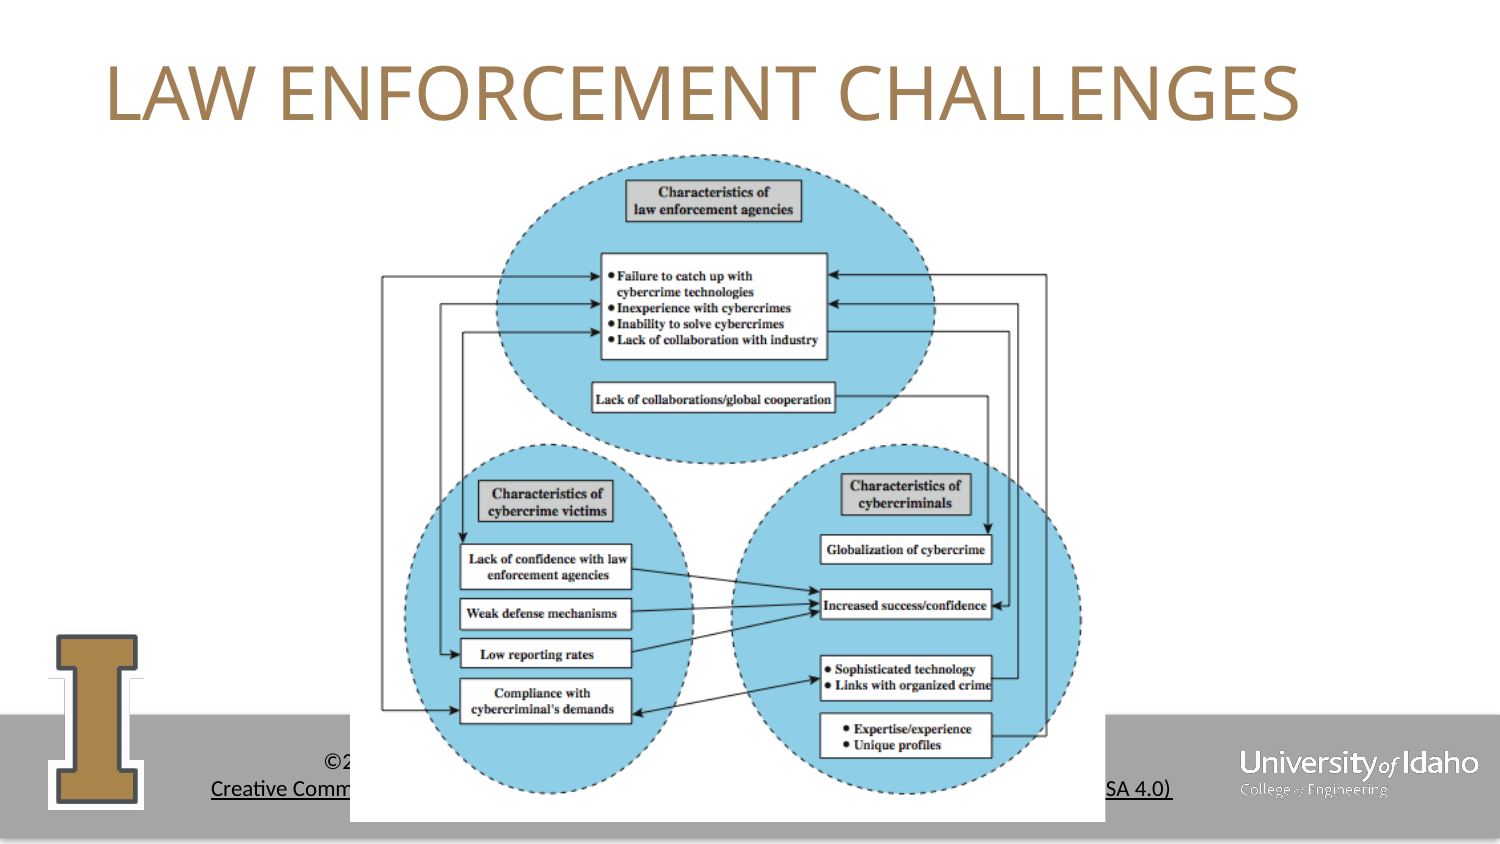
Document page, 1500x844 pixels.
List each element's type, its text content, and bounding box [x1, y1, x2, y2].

title LAW ENFORCEMENT CHALLENGES [103, 44, 1397, 158]
picture [1118, 658, 1500, 844]
picture [48, 627, 144, 810]
picture [349, 128, 1106, 823]
